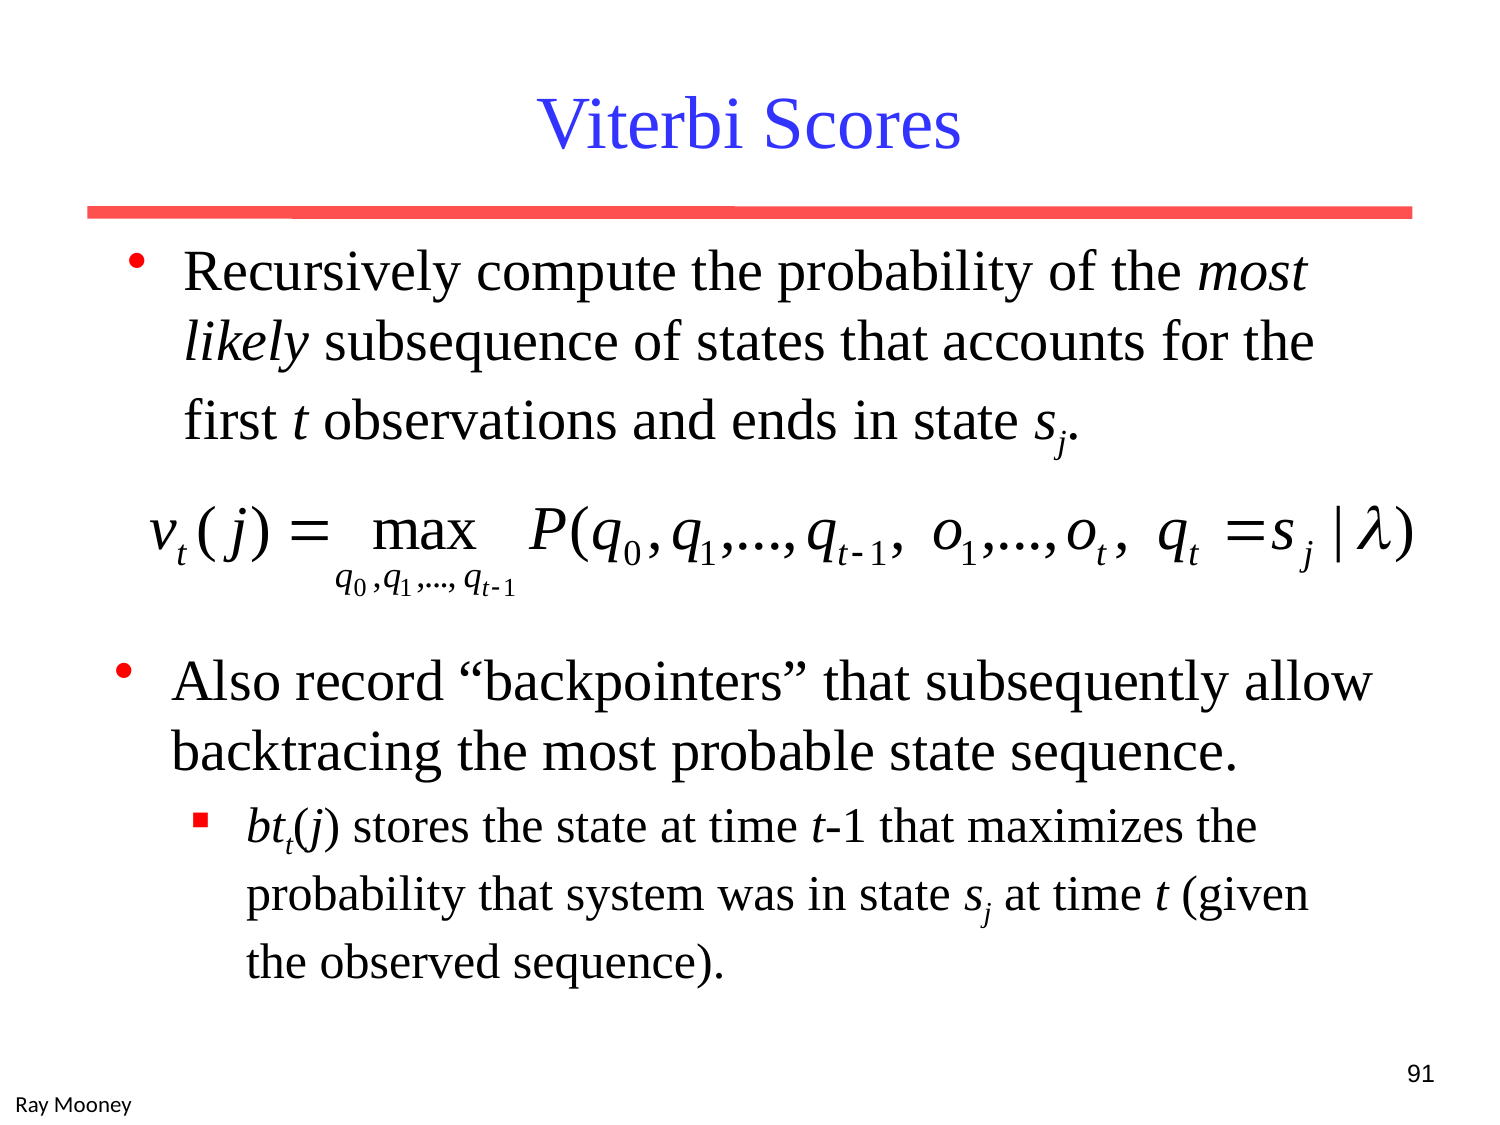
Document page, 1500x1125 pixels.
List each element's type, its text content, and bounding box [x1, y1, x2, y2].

text_box Also record “backpointers” that subsequently allow backtracing the most probable state sequence. btt(j) stores the state at time t-1 that maximizes the probability that system was in state sj at time t (given the observed sequence). [99, 634, 1394, 860]
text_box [140, 486, 1427, 607]
title Viterbi Scores [112, 37, 1388, 200]
list Recursively compute the probability of the most likely subsequence of states that accounts for the first t observations and ends in state sj. [112, 224, 1388, 450]
slide_number 91 [1137, 1049, 1451, 1125]
text_box Ray Mooney [0, 1082, 148, 1125]
